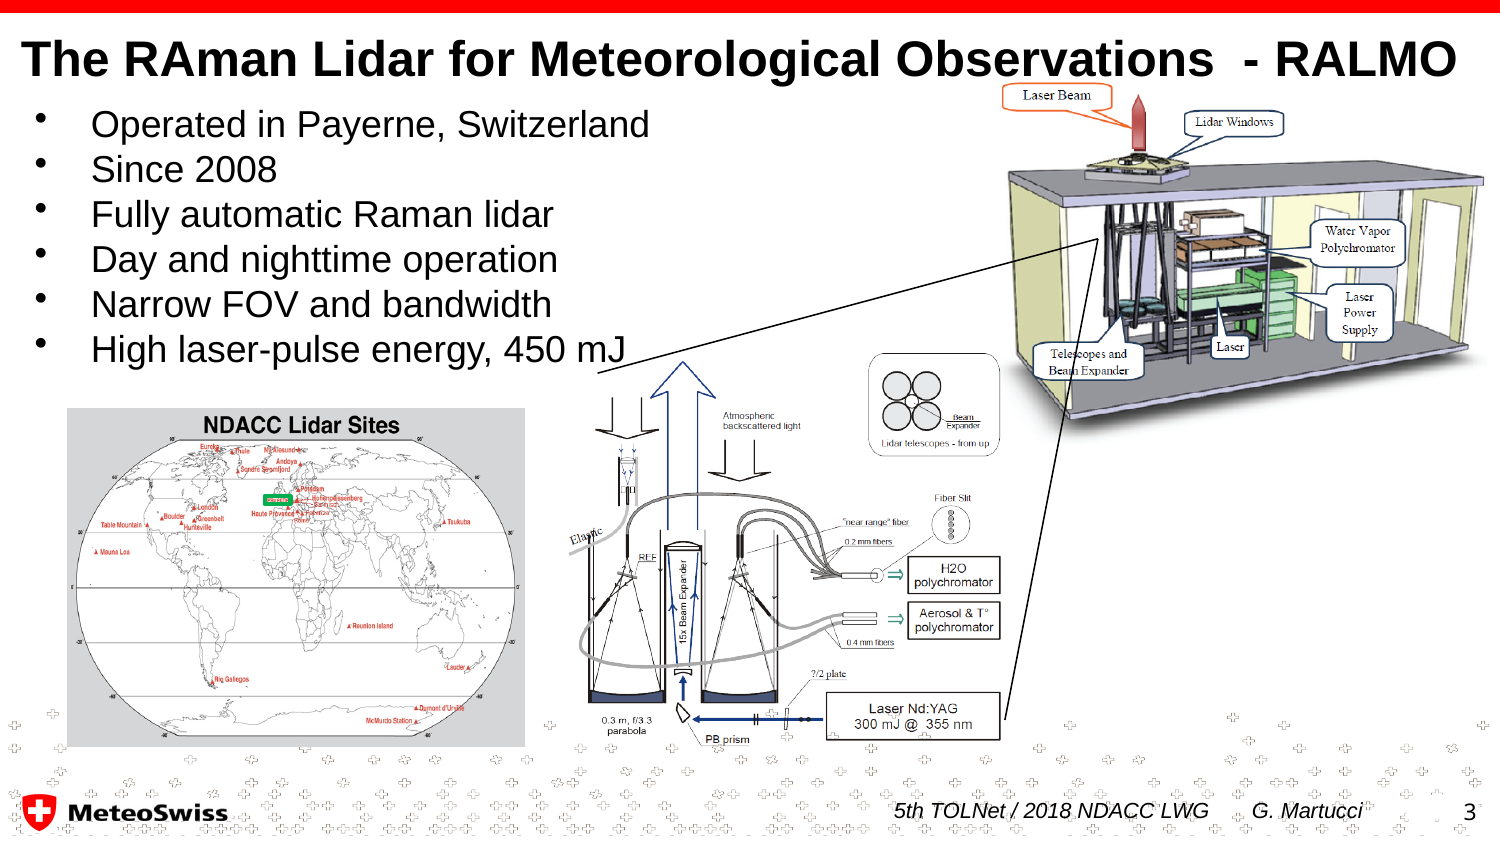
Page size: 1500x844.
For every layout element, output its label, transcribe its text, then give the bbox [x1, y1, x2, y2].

text_box Operated in Payerne, Switzerland Since 2008 Fully automatic Raman lidar Day and nighttime operation Narrow FOV and bandwidth High laser-pulse energy, 450 mJ [34, 100, 732, 390]
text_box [597, 238, 1003, 374]
text_box The RAman Lidar for Meteorological Observations - RALMO [20, 26, 1478, 98]
picture [8, 342, 1489, 836]
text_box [67, 407, 525, 748]
picture [989, 62, 1500, 445]
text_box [1004, 238, 1099, 721]
